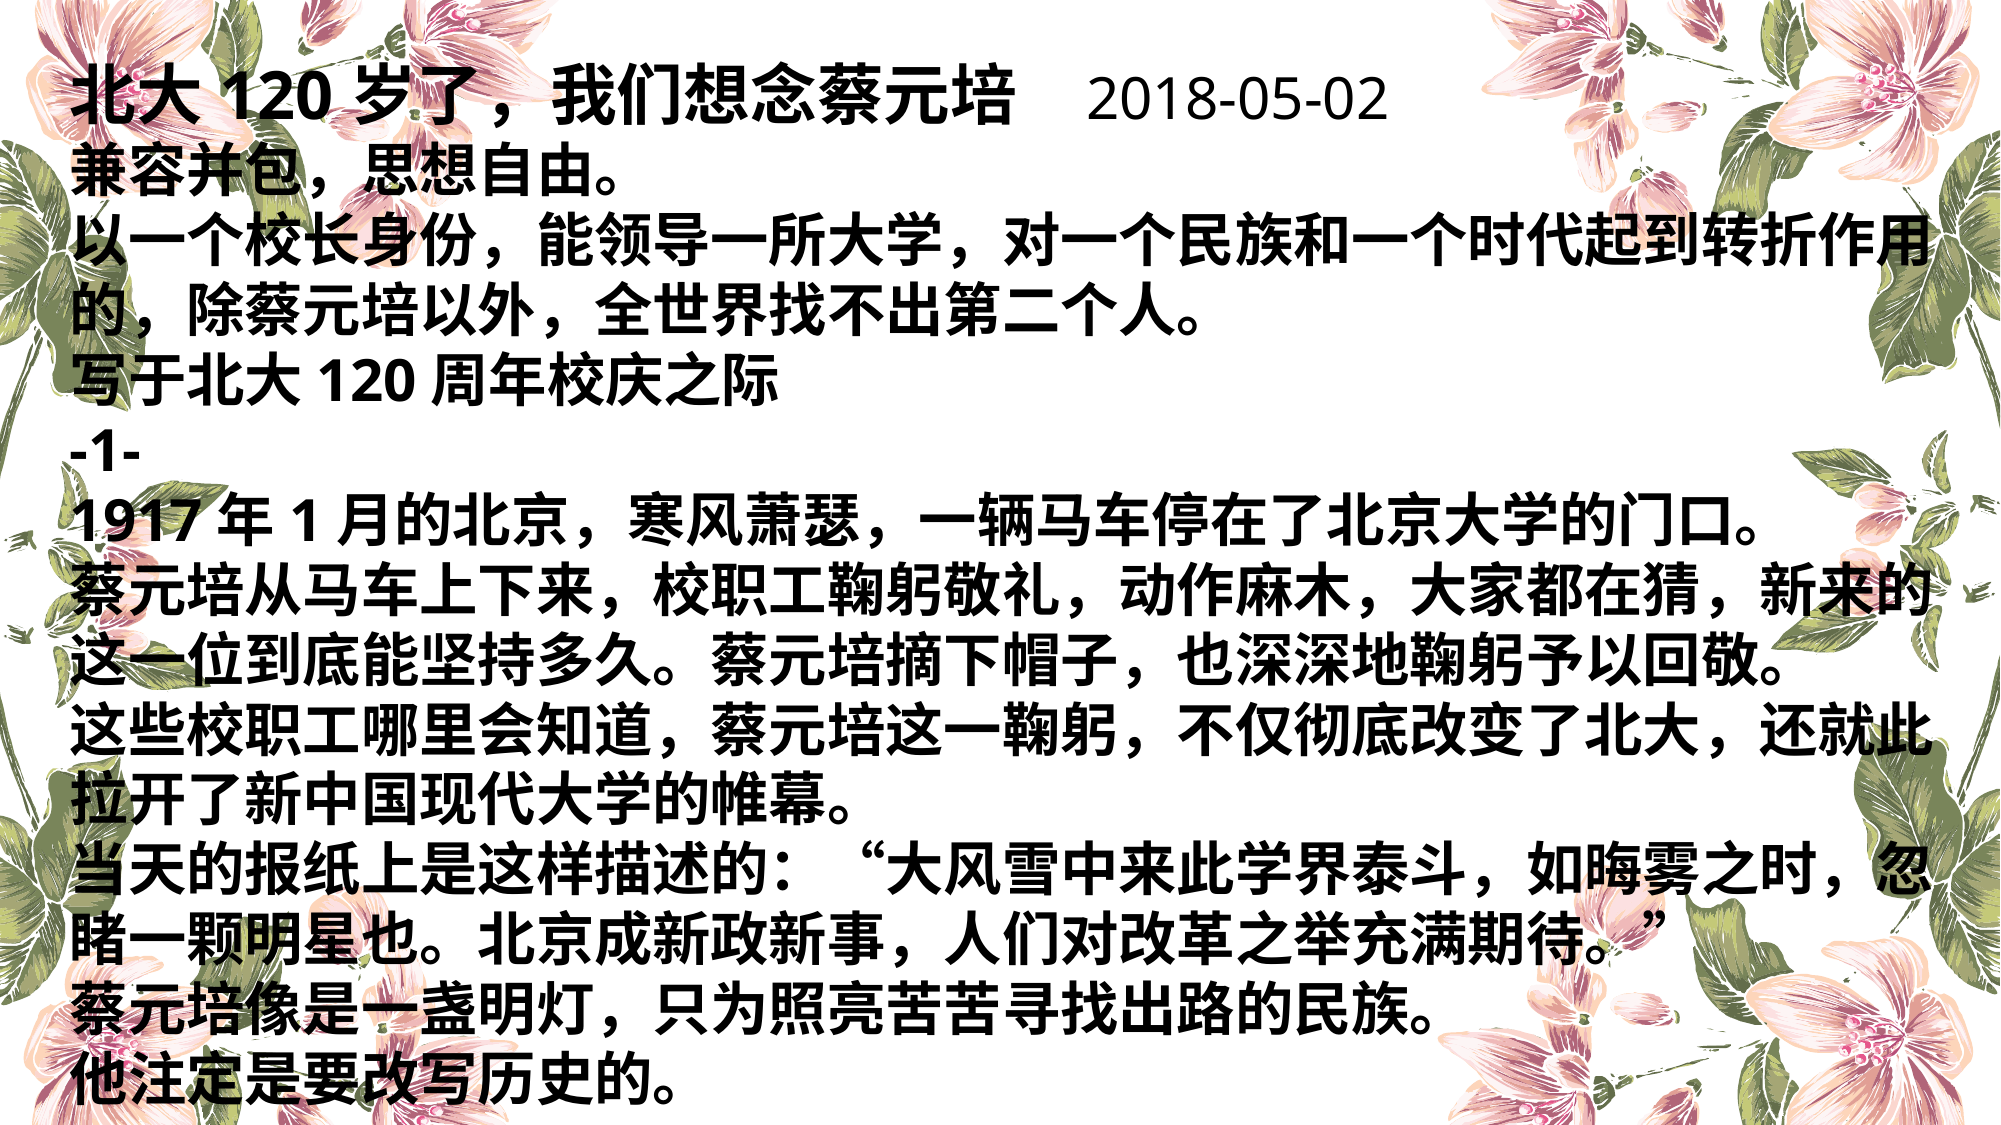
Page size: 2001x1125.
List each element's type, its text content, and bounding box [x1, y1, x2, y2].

list 北大120岁了，我们想念蔡元培 2018-05-02 兼容并包，思想自由。 以一个校长身份，能领导一所大学，对一个民族和一个时代起到转折作用的，除蔡元培以外，全世界找不出第二个人。 写于北大120周年校庆之际 -1- 1917年1月的北京，寒风萧瑟，一辆马车停在了北京大学的门口。 蔡元培从马车上下来，校职工鞠躬敬礼，动作麻木，大家都在猜，新来的这一位到底能坚持多久。蔡元培摘下帽子，也深深地鞠躬予以回敬。 这些校职工哪里会知道，蔡元培这一鞠躬，不仅彻底改变了北大，还就此拉开了新中国现代大学的帷幕。 当天的报纸上是这样描述的：“大风雪中来此学界泰斗，如晦雾之时，忽睹一颗明星也。北京成新政新事，人们对改革之举充满期待。” 蔡元培像是一盏明灯，只为照亮苦苦寻找出路的民族。 他注定是要改写历史的。 。 [54, 45, 1981, 1101]
